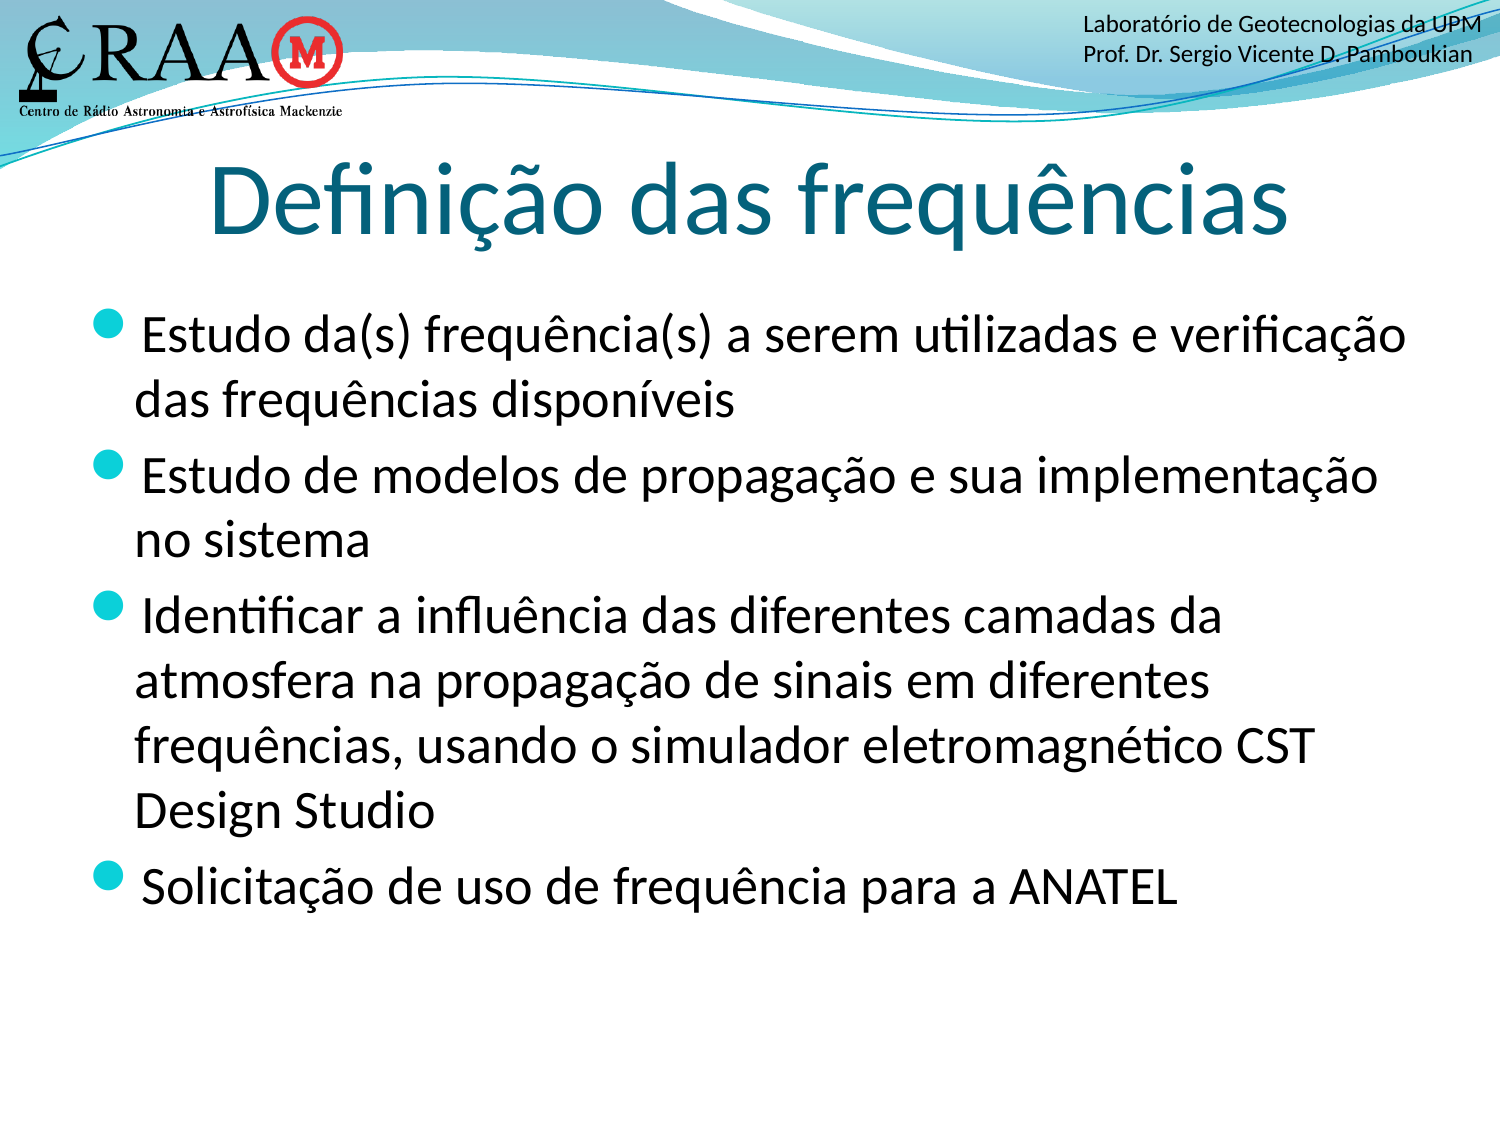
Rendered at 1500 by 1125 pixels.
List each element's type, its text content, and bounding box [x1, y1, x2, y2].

title Definição das frequências [75, 115, 1425, 256]
picture [17, 14, 343, 116]
list Estudo da(s) frequência(s) a serem utilizadas e verificação das frequências disponíveis Estudo de modelos de propagação e sua implementação no sistema Identificar a influência das diferentes camadas da atmosfera na propagação de sinais em diferentes frequências, usando o simulador eletromagnético CST Design Studio Solicitação de uso de frequência para a ANATEL [75, 290, 1425, 1038]
